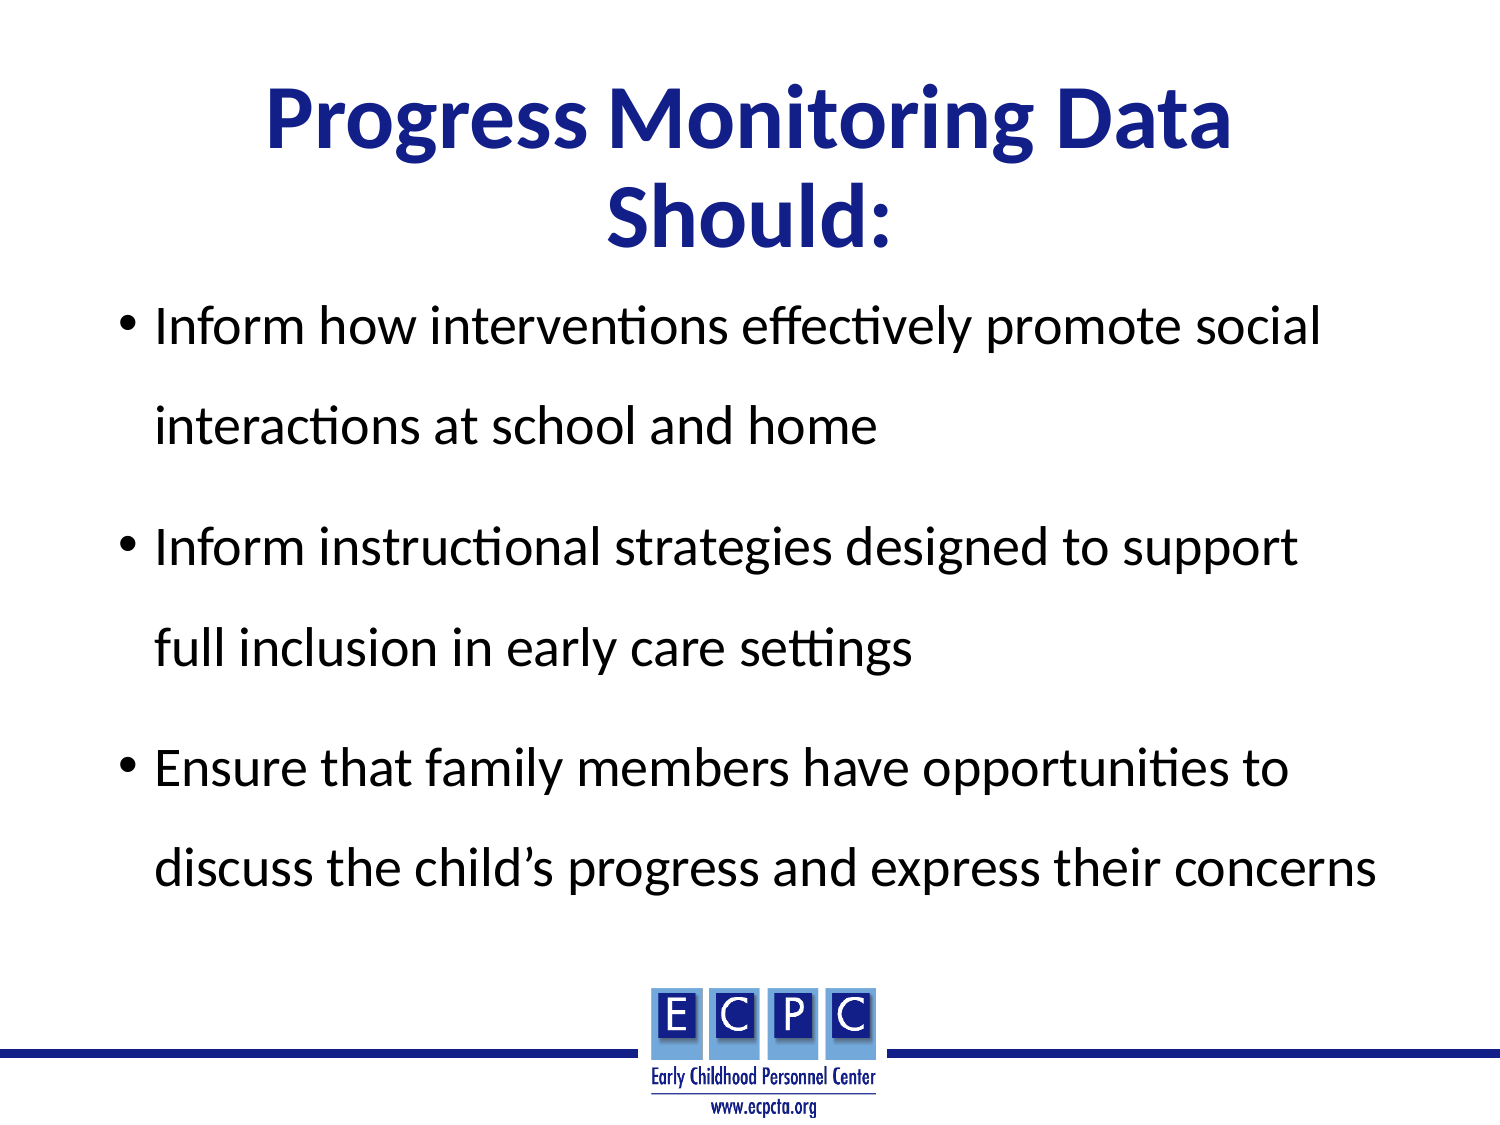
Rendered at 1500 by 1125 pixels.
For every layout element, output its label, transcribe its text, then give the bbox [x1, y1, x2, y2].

title Progress Monitoring Data Should: [103, 59, 1397, 247]
picture [651, 1014, 876, 1118]
list Inform how interventions effectively promote social interactions at school and home Inform instructional strategies designed to support full inclusion in early care settings Ensure that family members have opportunities to discuss the child’s progress and express their concerns [103, 247, 1397, 1014]
